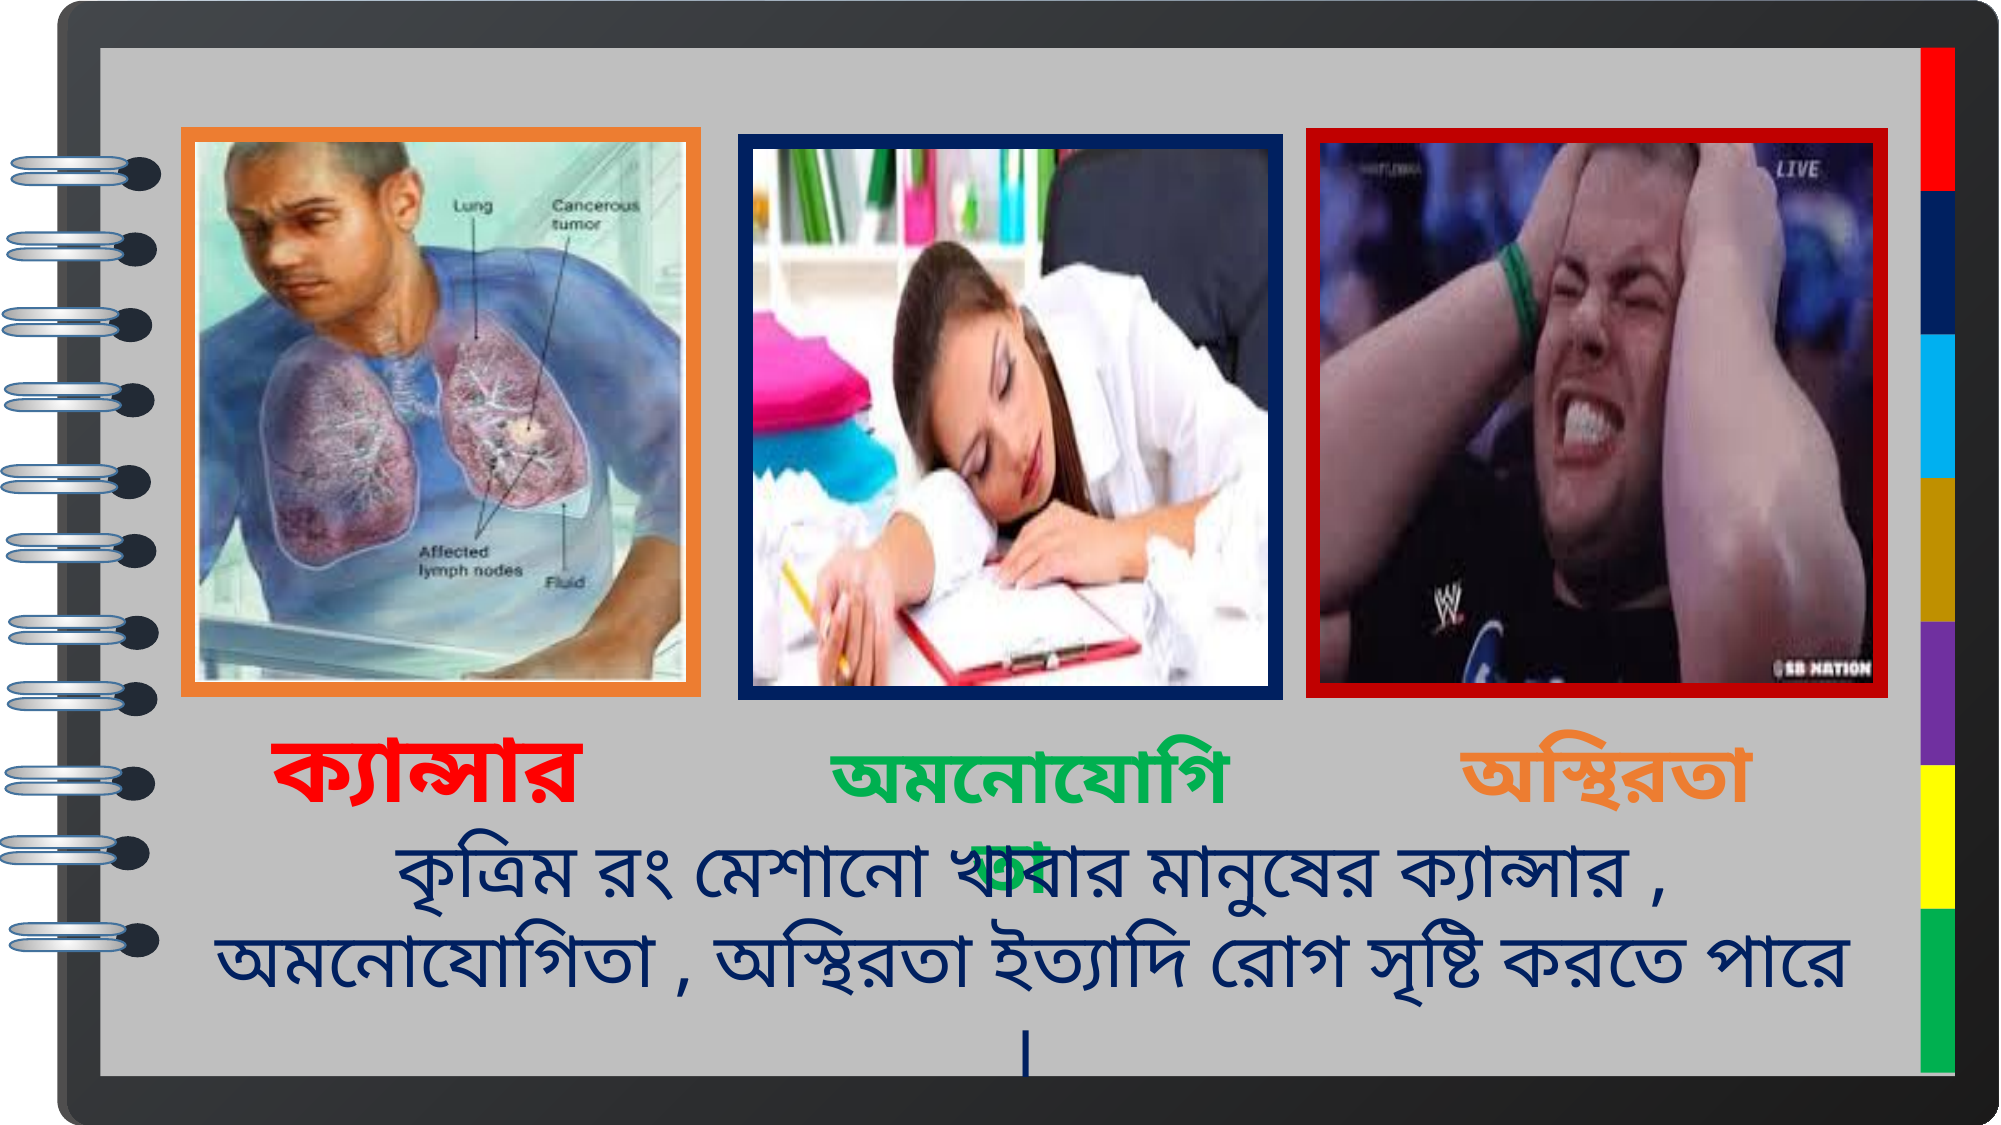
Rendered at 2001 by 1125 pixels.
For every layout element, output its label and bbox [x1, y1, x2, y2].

picture [1320, 142, 1874, 684]
picture [752, 148, 1269, 686]
picture [195, 141, 686, 683]
text_box [0, 0, 1999, 1125]
